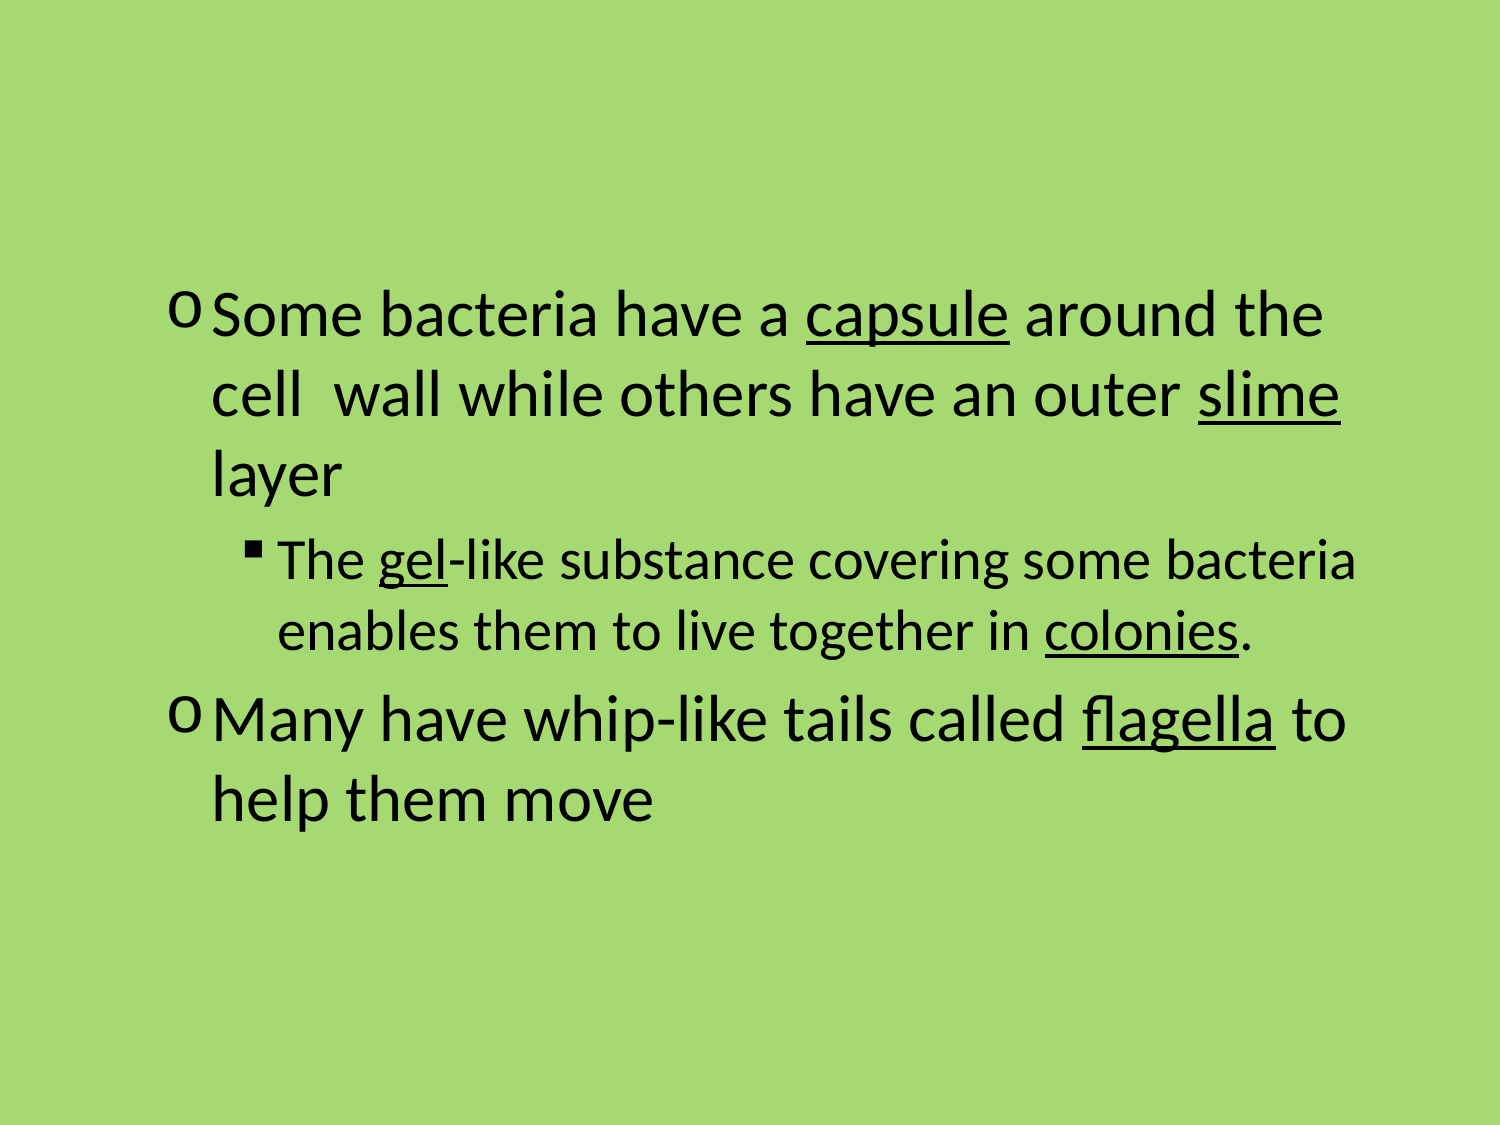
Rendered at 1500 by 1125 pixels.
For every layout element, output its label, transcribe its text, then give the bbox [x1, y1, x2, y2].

list Some bacteria have a capsule around the cell wall while others have an outer slime layer The gel-like substance covering some bacteria enables them to live together in colonies. Many have whip-like tails called flagella to help them move [75, 262, 1425, 1005]
